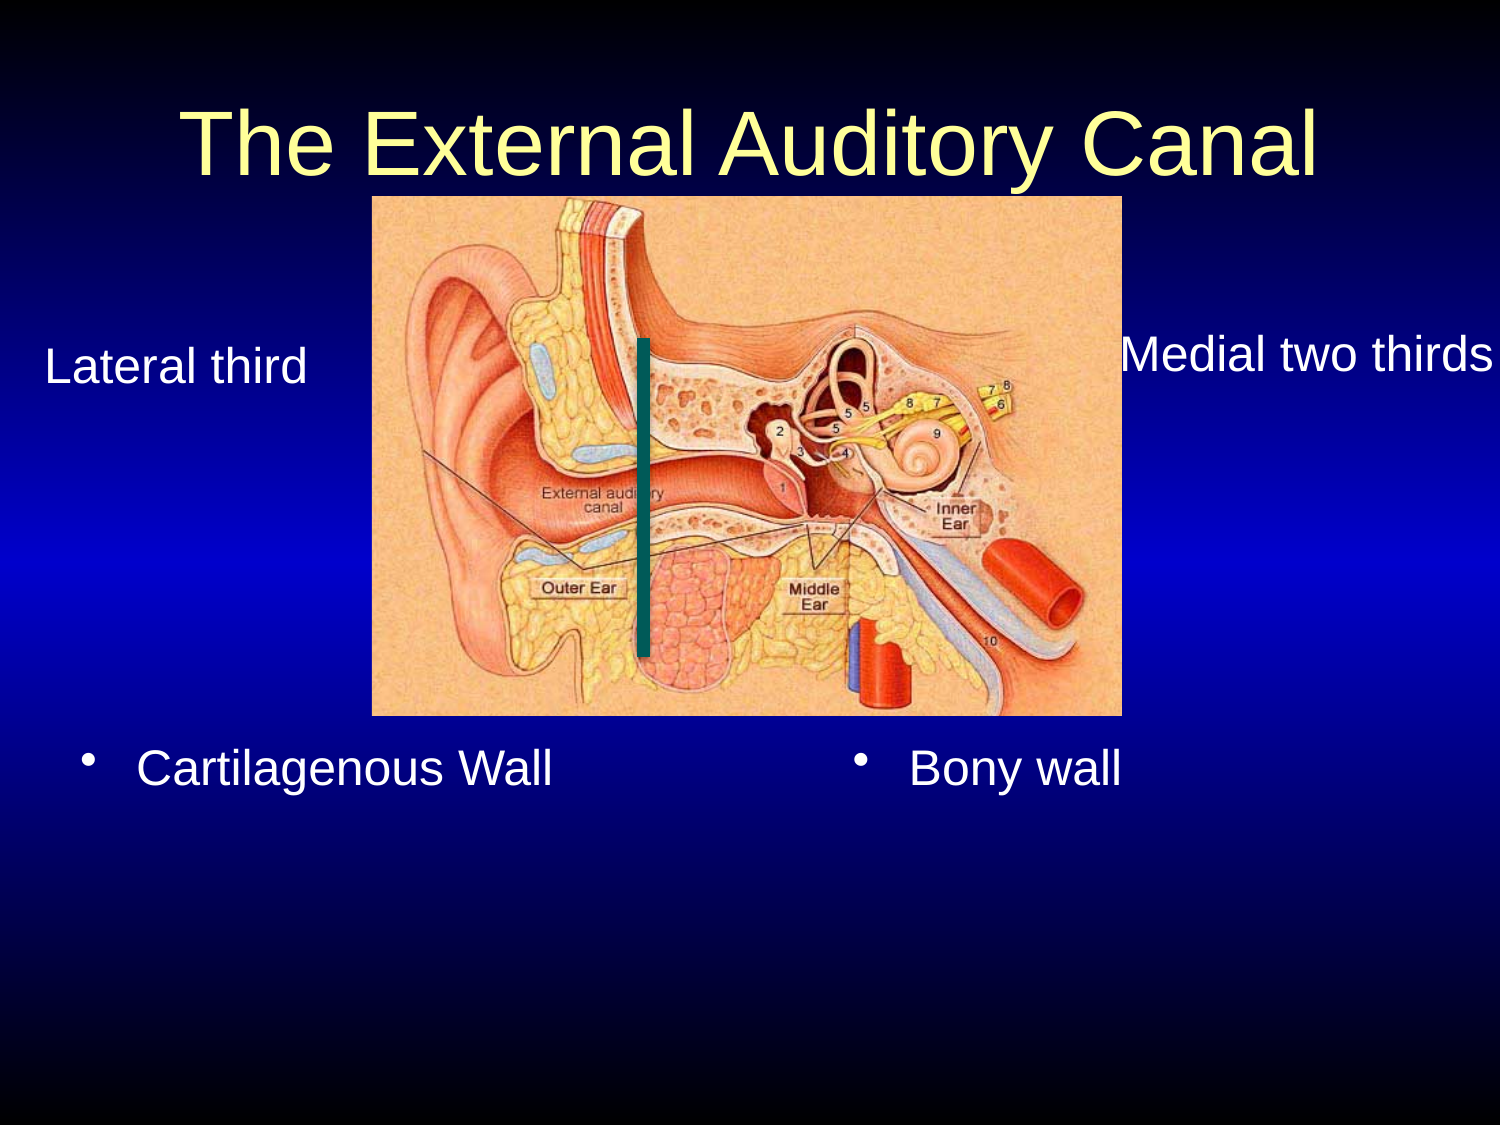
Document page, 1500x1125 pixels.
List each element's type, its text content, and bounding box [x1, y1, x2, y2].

text_box Medial two thirds [1126, 314, 1500, 390]
picture [371, 196, 1123, 717]
title The External Auditory Canal [74, 44, 1426, 233]
text_box Lateral third [29, 326, 349, 401]
list Bony wall [837, 727, 1500, 1087]
list Cartilagenous Wall [64, 727, 728, 1087]
